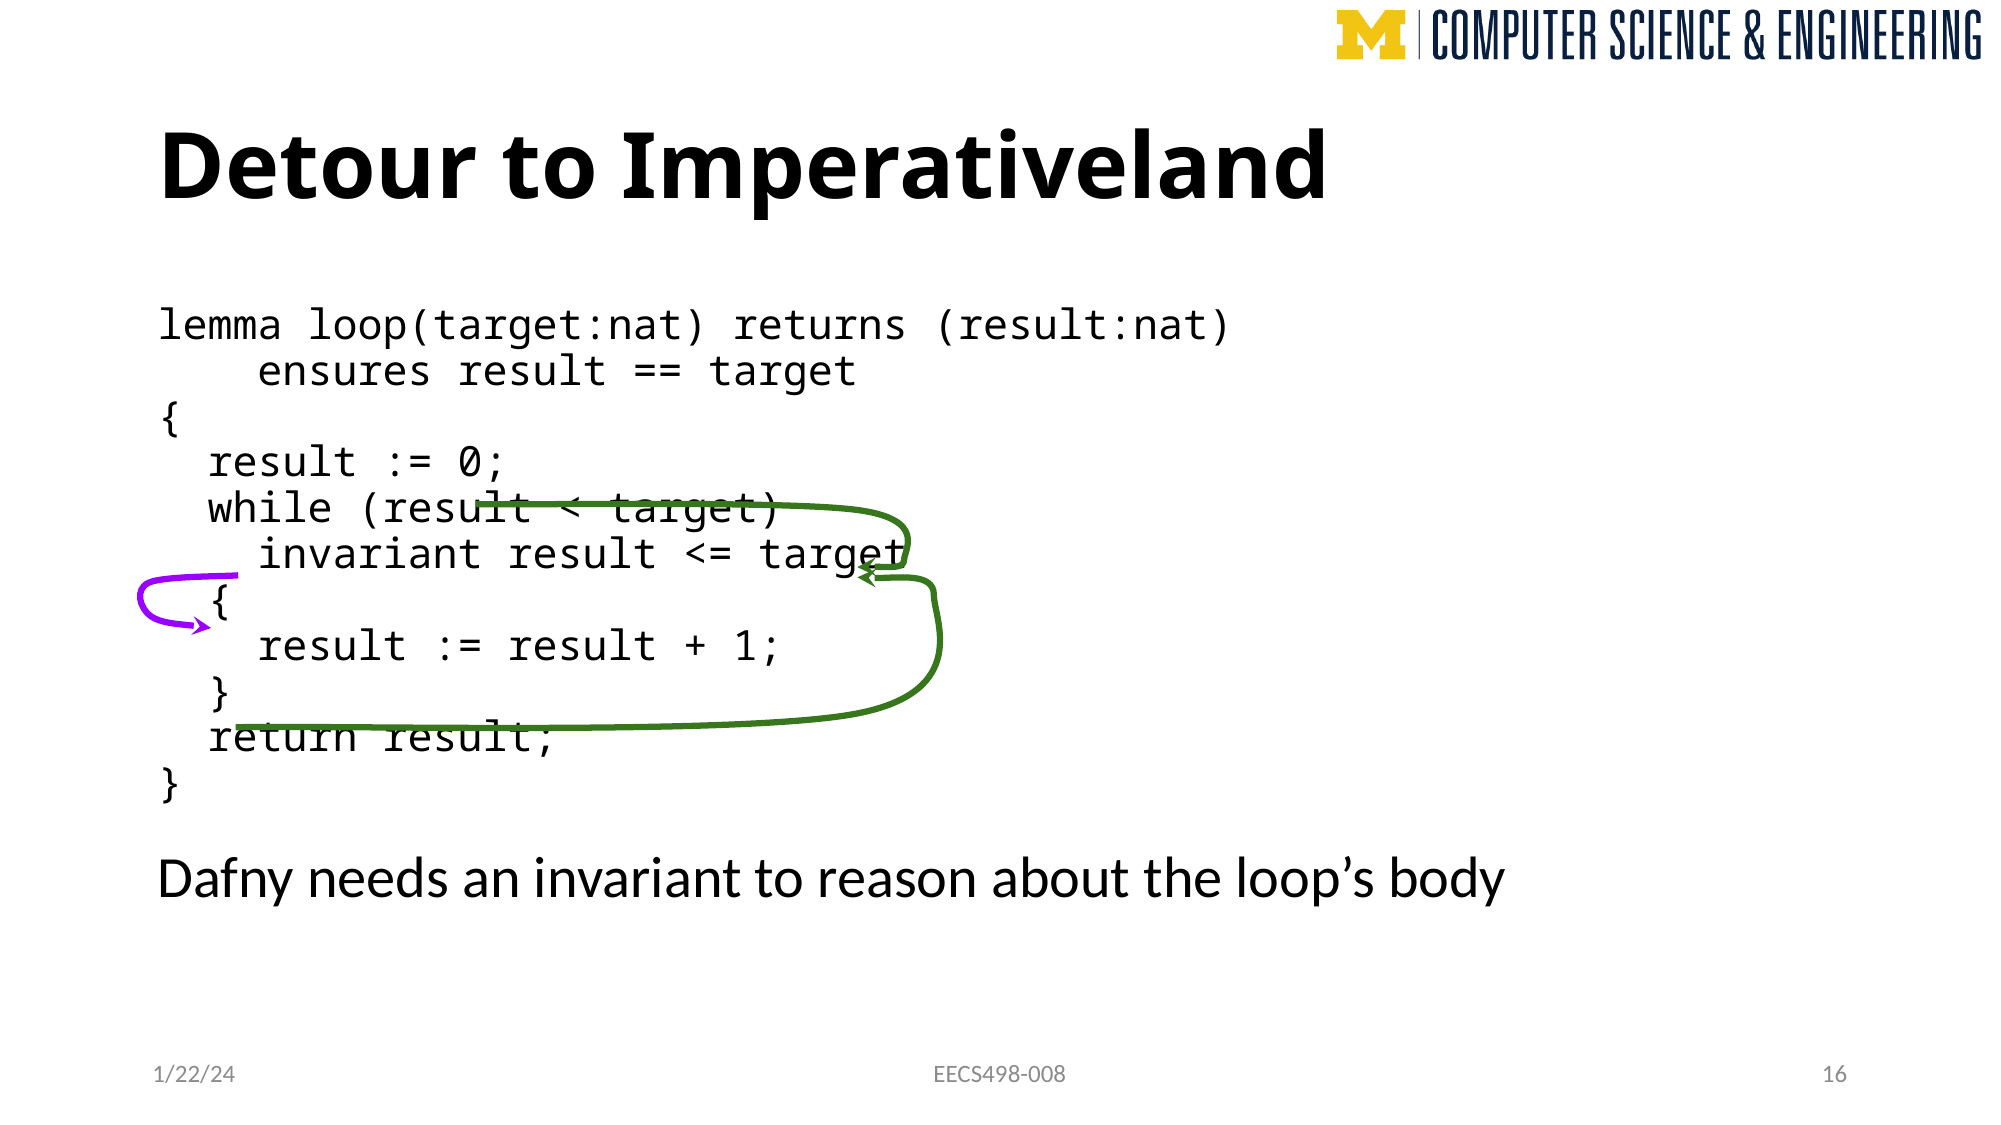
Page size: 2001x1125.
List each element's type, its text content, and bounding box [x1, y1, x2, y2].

text_box [475, 503, 908, 574]
footer EECS498-008 [662, 1042, 1338, 1103]
text_box [235, 573, 941, 729]
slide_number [137, 1042, 588, 1103]
slide_number 16 [1412, 1042, 1863, 1103]
list lemma loop(target:nat) returns (result:nat) ensures result == target { result := 0; while (result < target) invariant result <= target { result := result + 1; } return result; } Dafny needs an invariant to reason about the loop’s body [137, 299, 1863, 1014]
text_box [140, 575, 239, 633]
picture [1337, 9, 1981, 60]
title Detour to Imperativeland [137, 59, 1863, 278]
